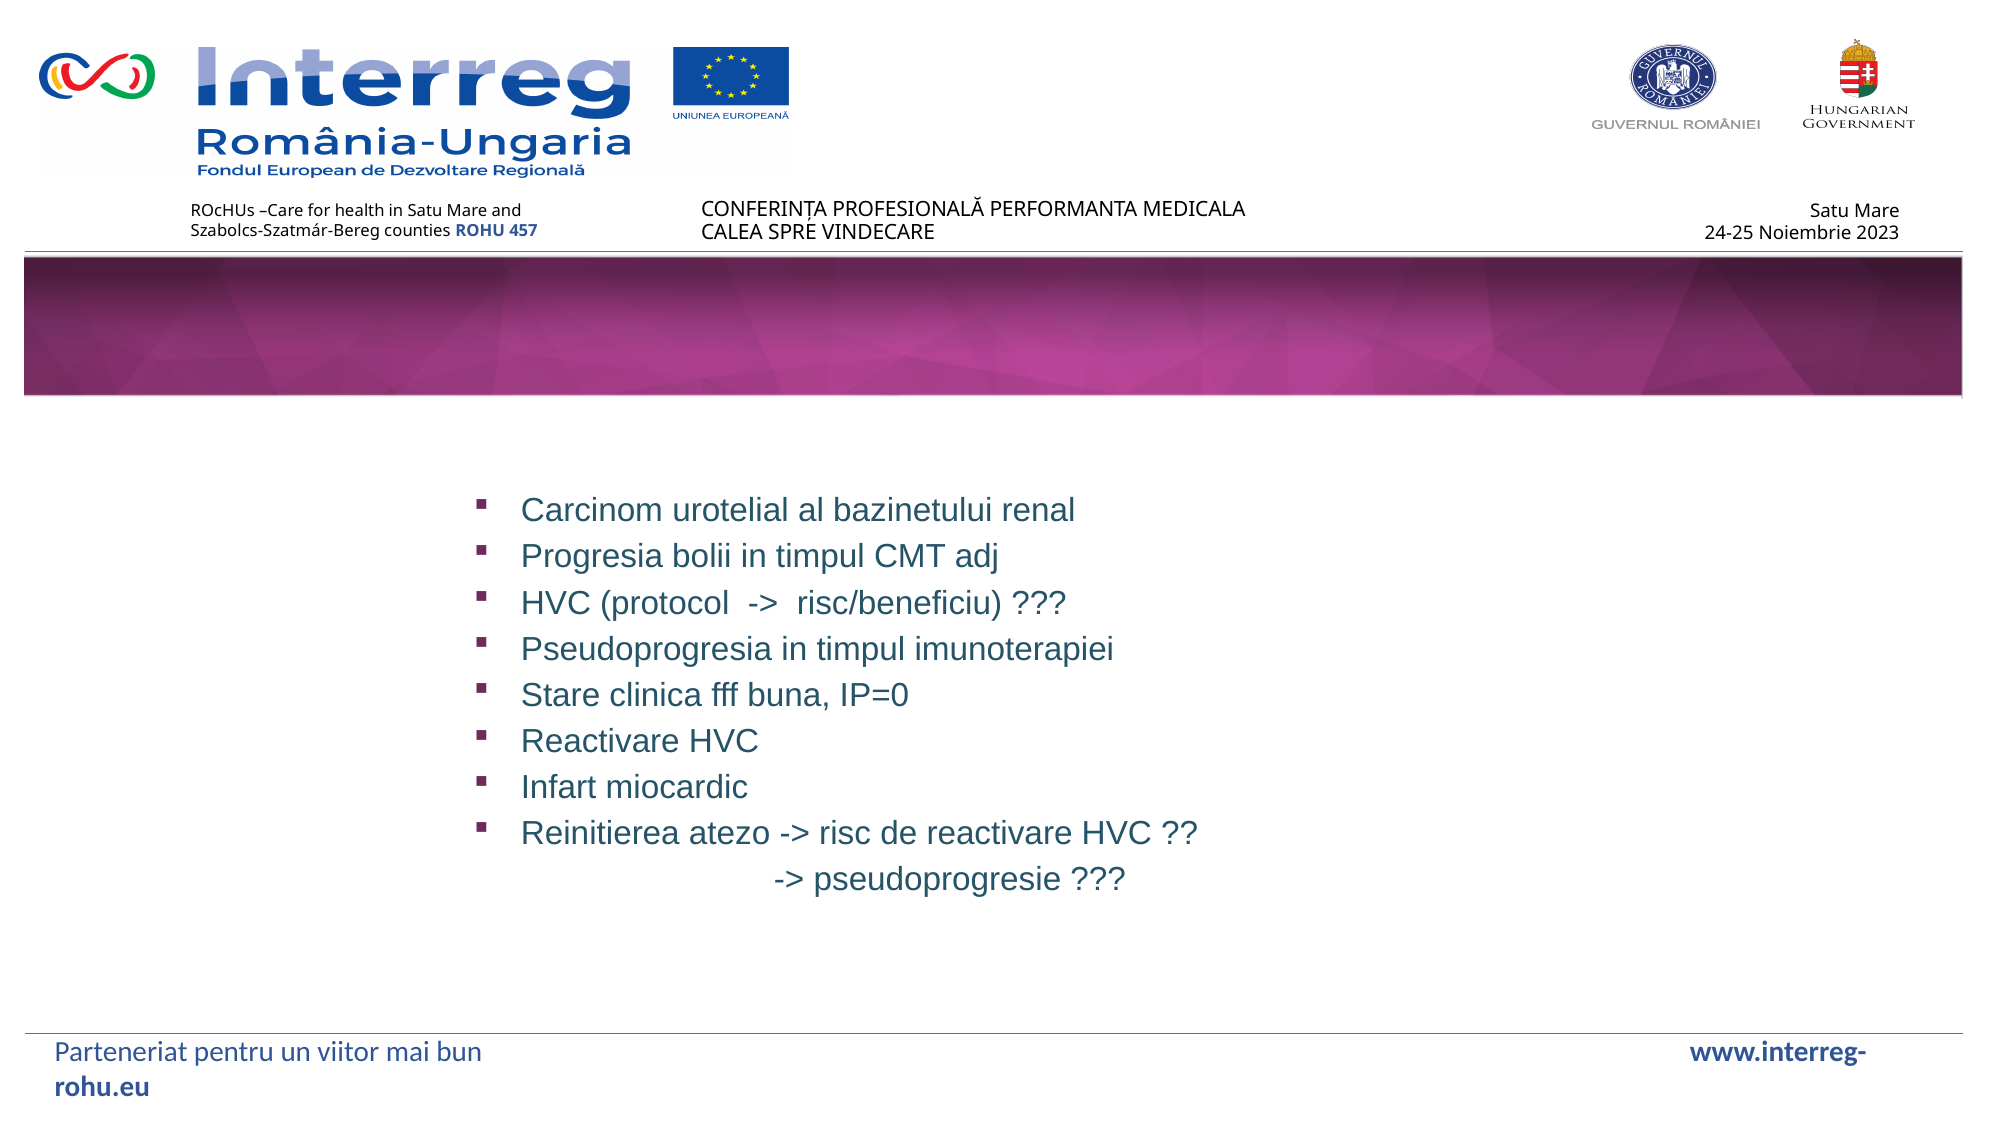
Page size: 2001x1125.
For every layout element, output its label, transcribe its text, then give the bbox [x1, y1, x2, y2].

picture [39, 47, 789, 178]
footer Parteneriat pentru un viitor mai bun www.interreg-rohu.eu [39, 1037, 1976, 1098]
picture [24, 255, 1963, 399]
text_box Carcinom urotelial al bazinetului renal Progresia bolii in timpul CMT adj HVC (protocol -> risc/beneficiu) ??? Pseudoprogresia in timpul imunoterapiei Stare clinica fff buna, IP=0 Reactivare HVC Infart miocardic Reinitierea atezo -> risc de reactivare HVC ?? -> pseudoprogresie ??? [459, 481, 1350, 926]
picture [1592, 39, 1915, 129]
